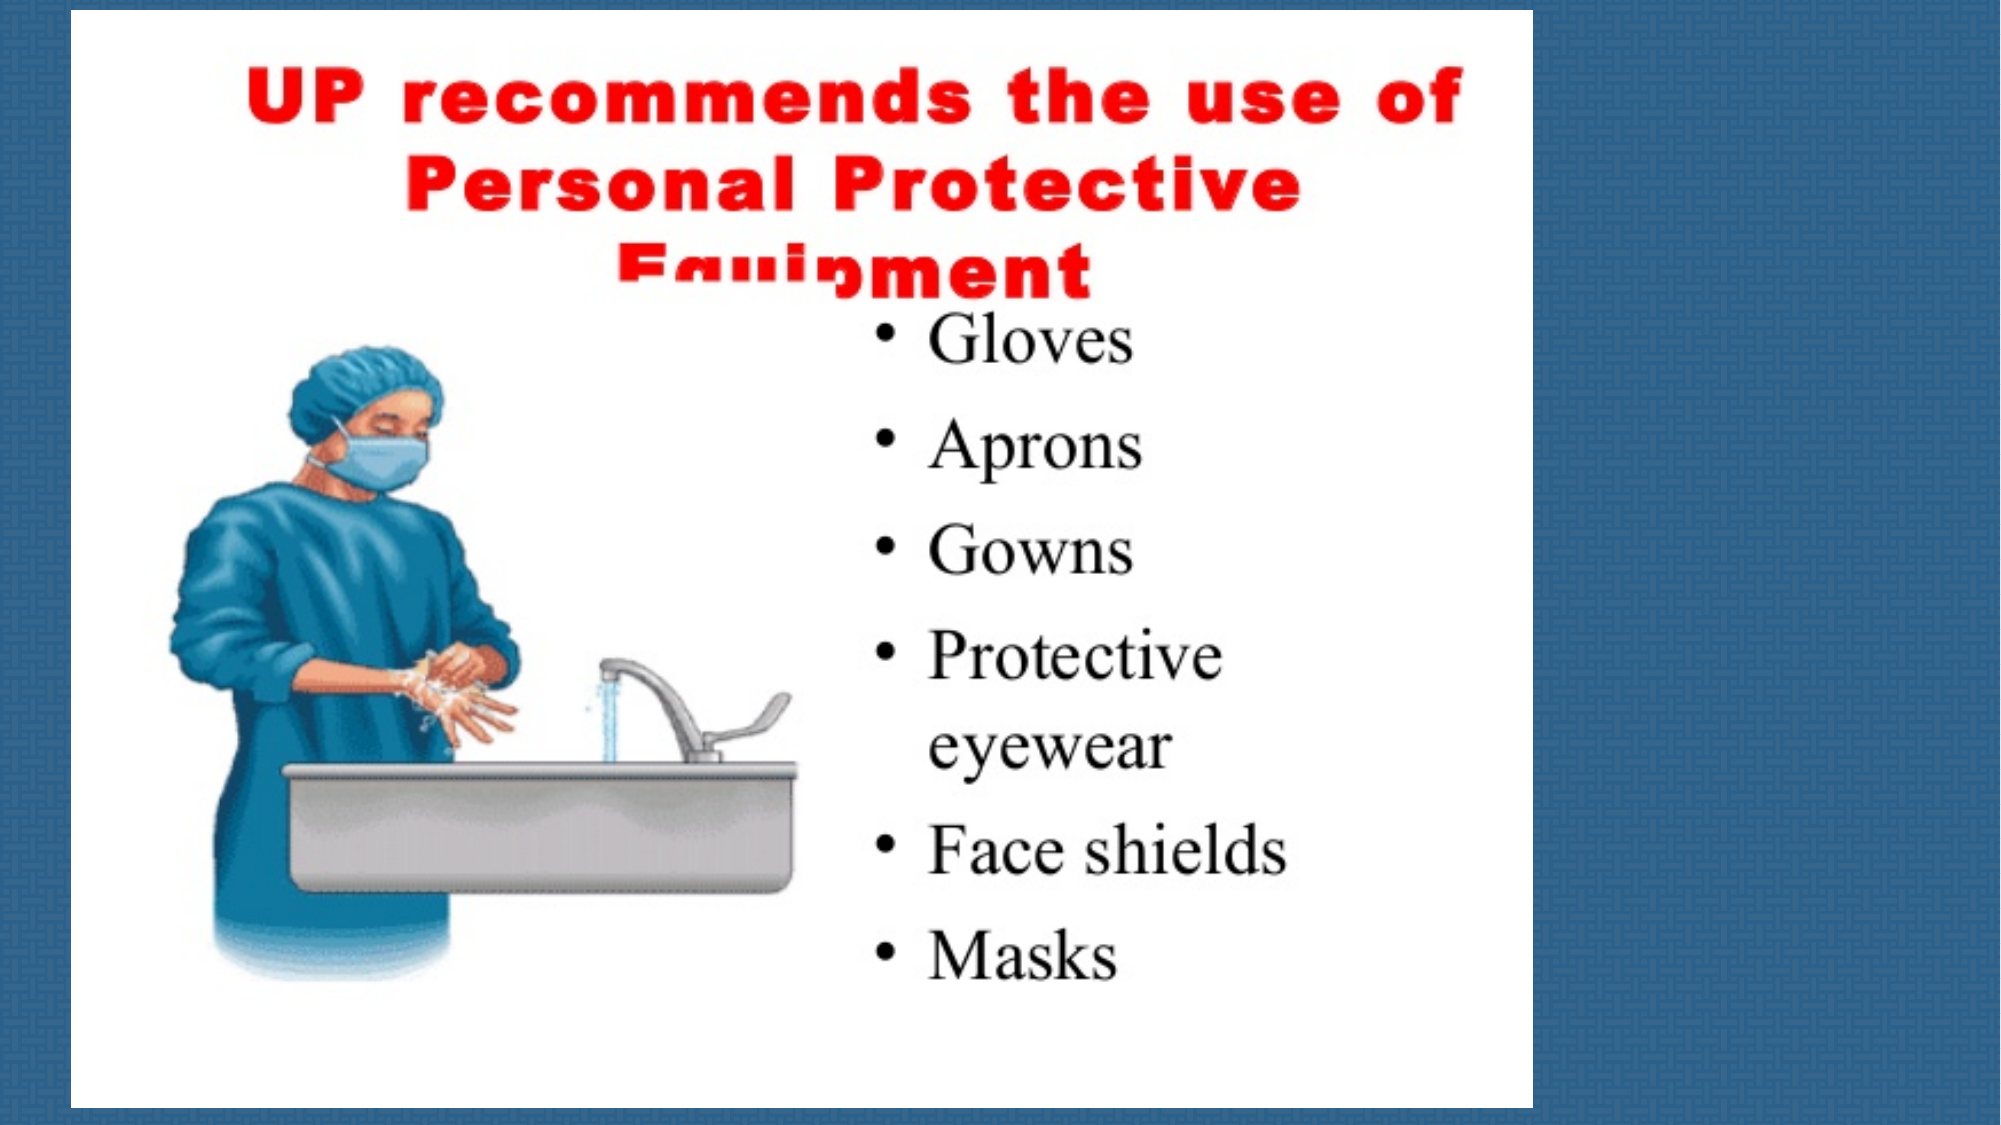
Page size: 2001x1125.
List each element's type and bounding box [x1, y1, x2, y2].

list [71, 10, 1534, 1108]
